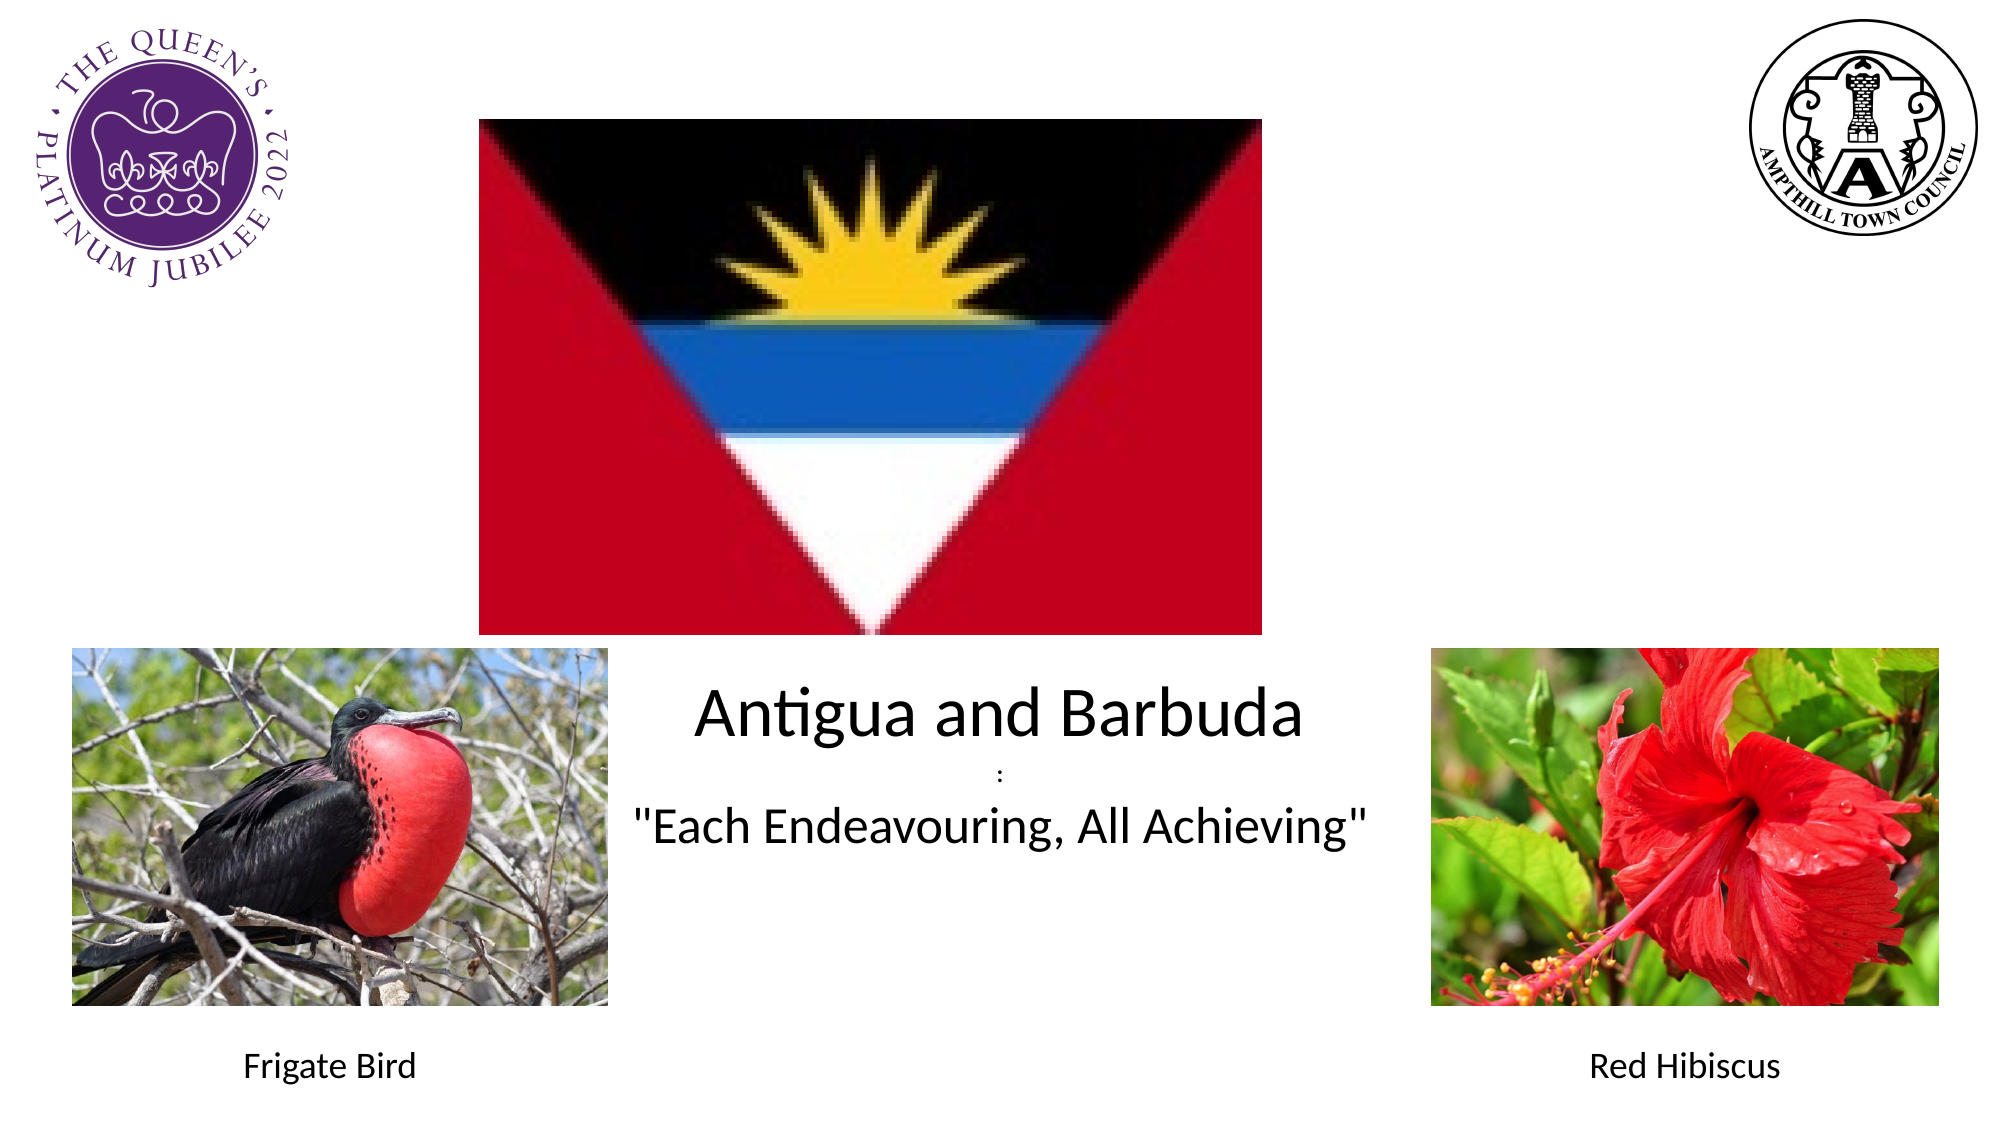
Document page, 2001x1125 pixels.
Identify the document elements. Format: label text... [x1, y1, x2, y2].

picture [72, 648, 609, 1006]
subtitle Antigua and Barbuda : "Each Endeavouring, All Achieving" [249, 590, 1750, 863]
picture [478, 119, 1262, 635]
text_box Frigate Bird [72, 1033, 589, 1094]
picture [22, 19, 302, 291]
text_box Red Hibiscus [1431, 1033, 1939, 1094]
picture [1431, 648, 1939, 1006]
picture [1749, 19, 1978, 236]
